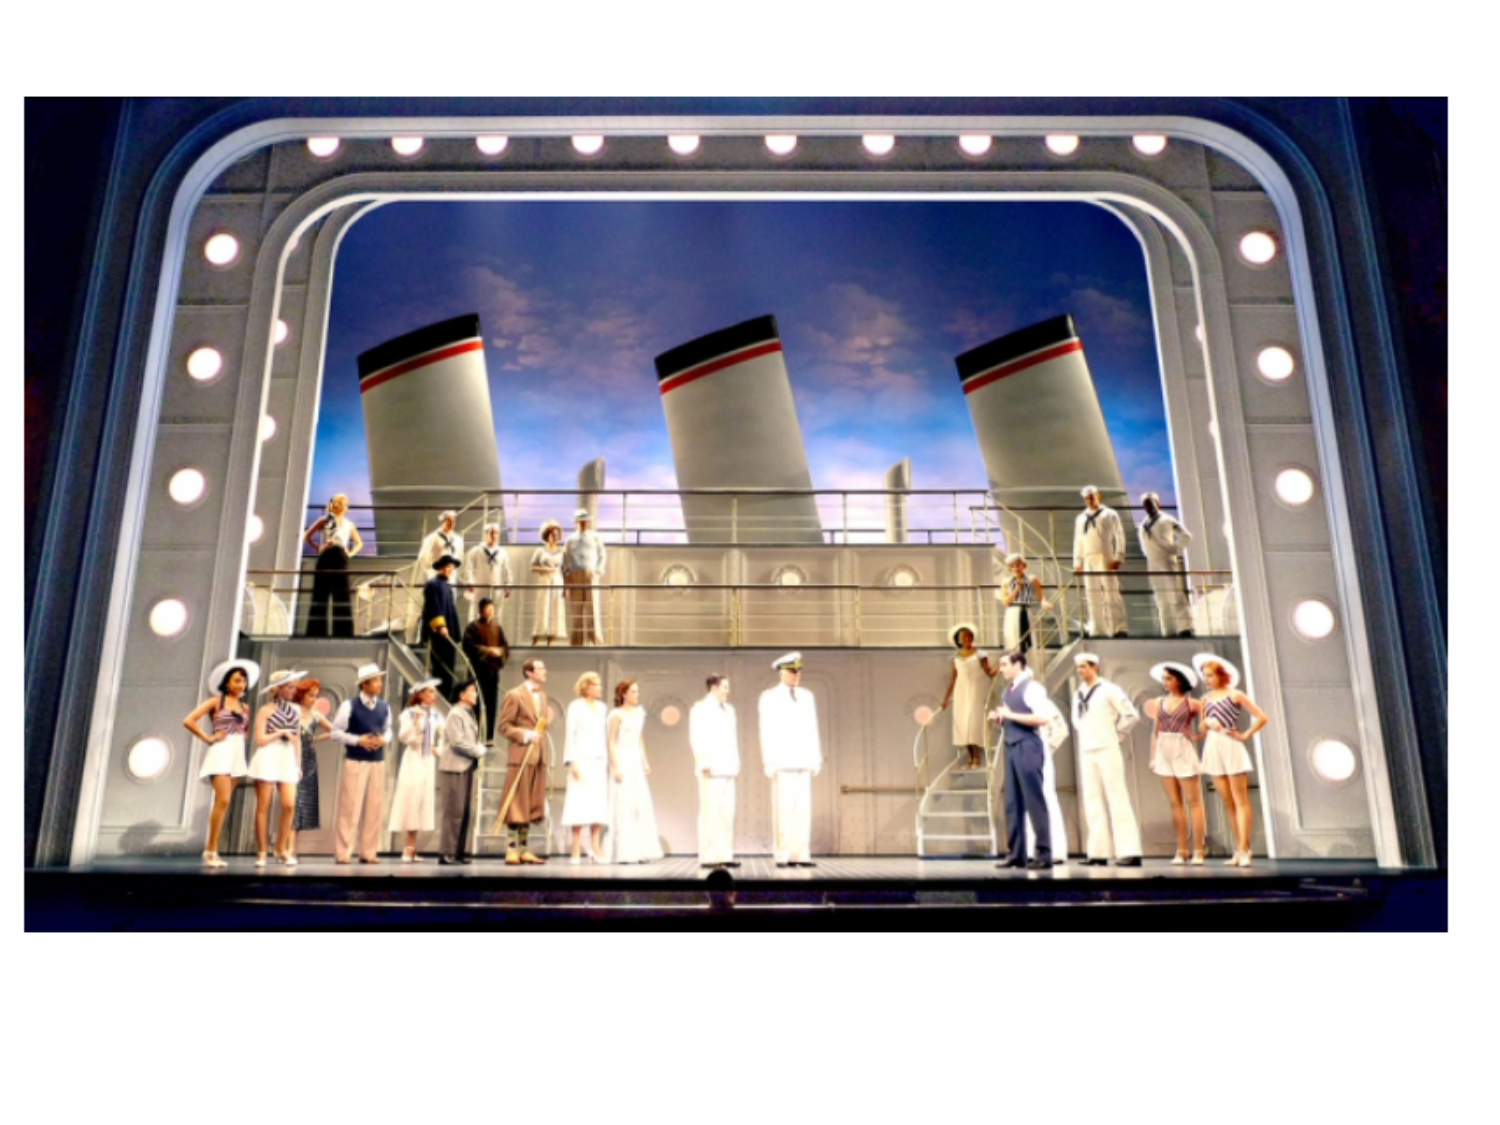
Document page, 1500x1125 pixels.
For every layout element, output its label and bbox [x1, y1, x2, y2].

picture [0, 83, 1471, 960]
